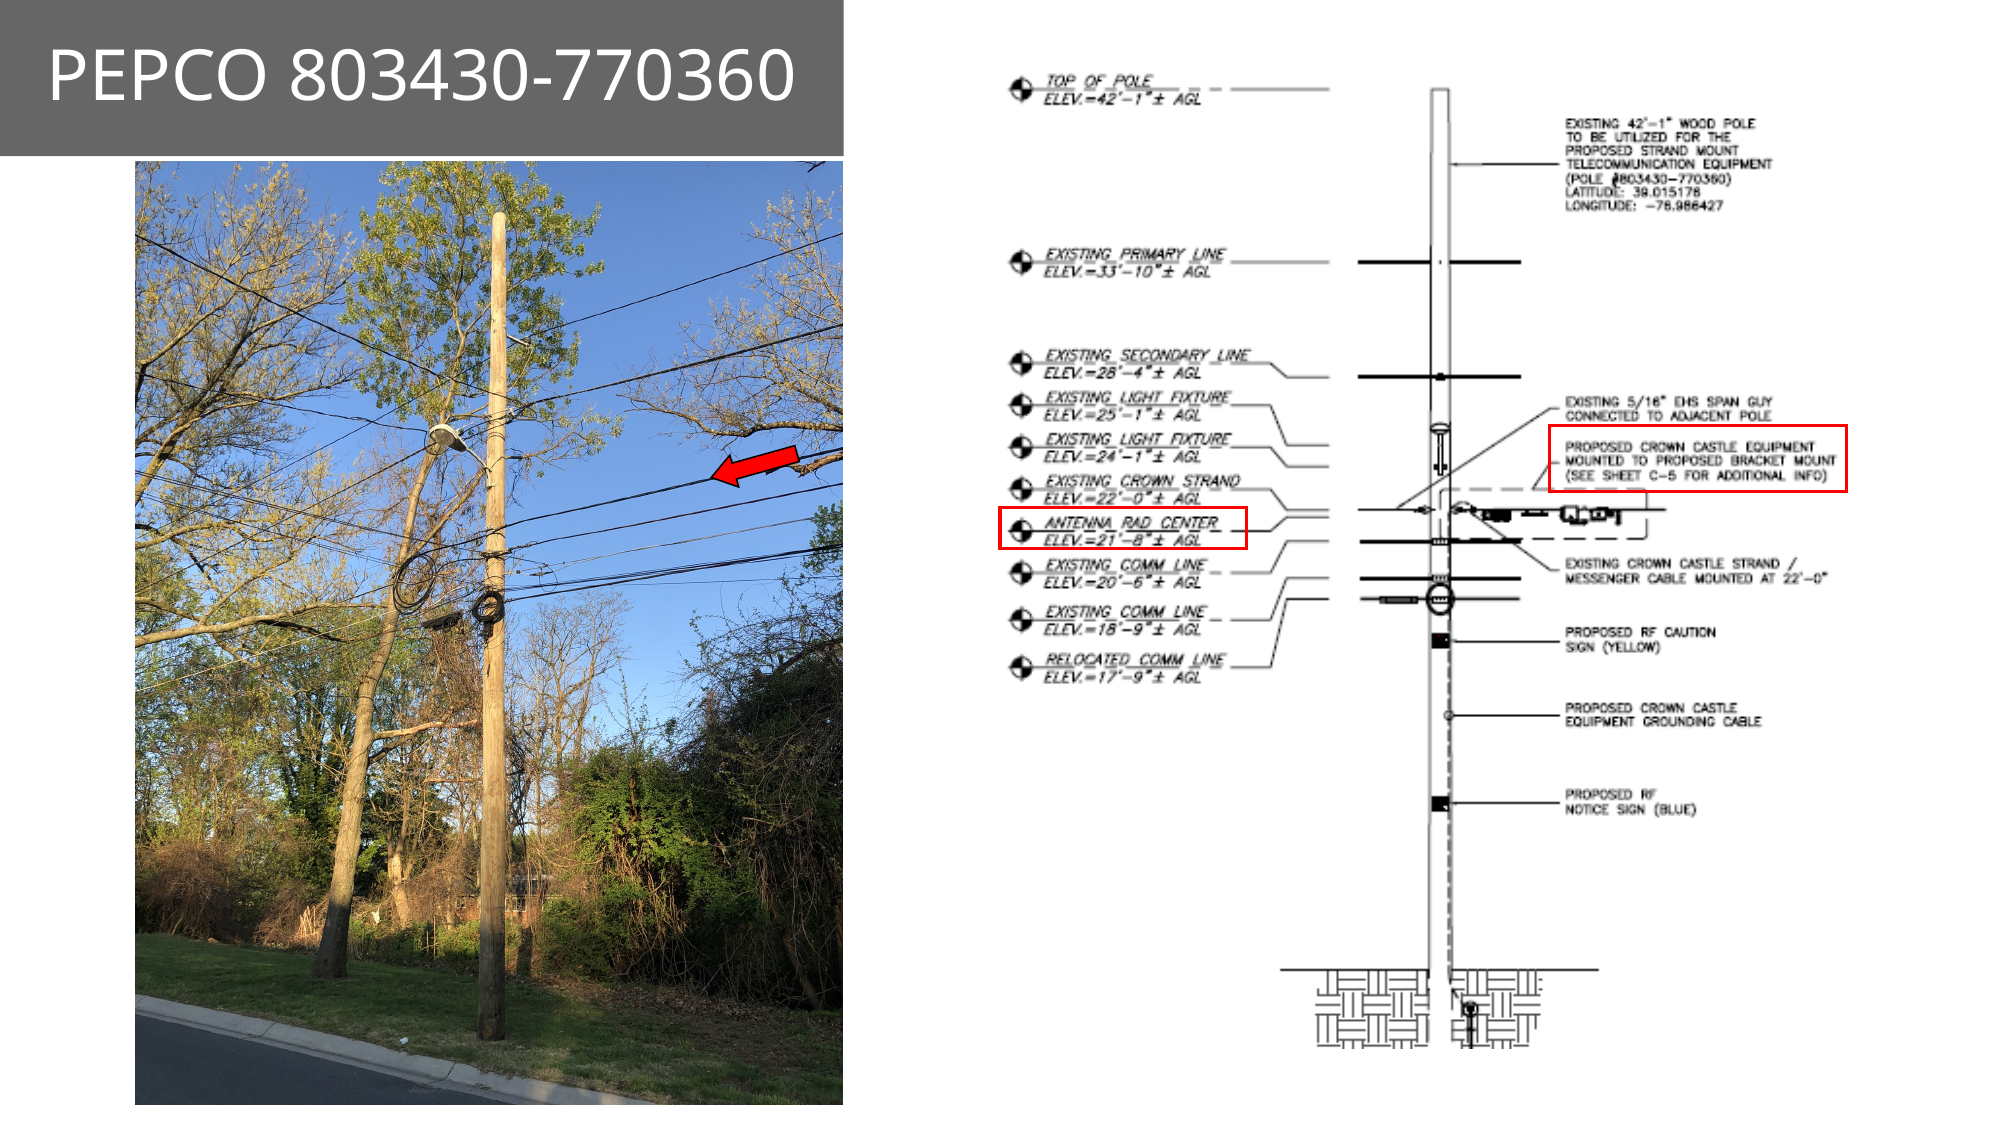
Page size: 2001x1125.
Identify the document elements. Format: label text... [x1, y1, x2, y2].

text_box PEPCO 803430-770360 [0, 0, 844, 157]
picture [999, 51, 1844, 1049]
picture [135, 161, 843, 1105]
